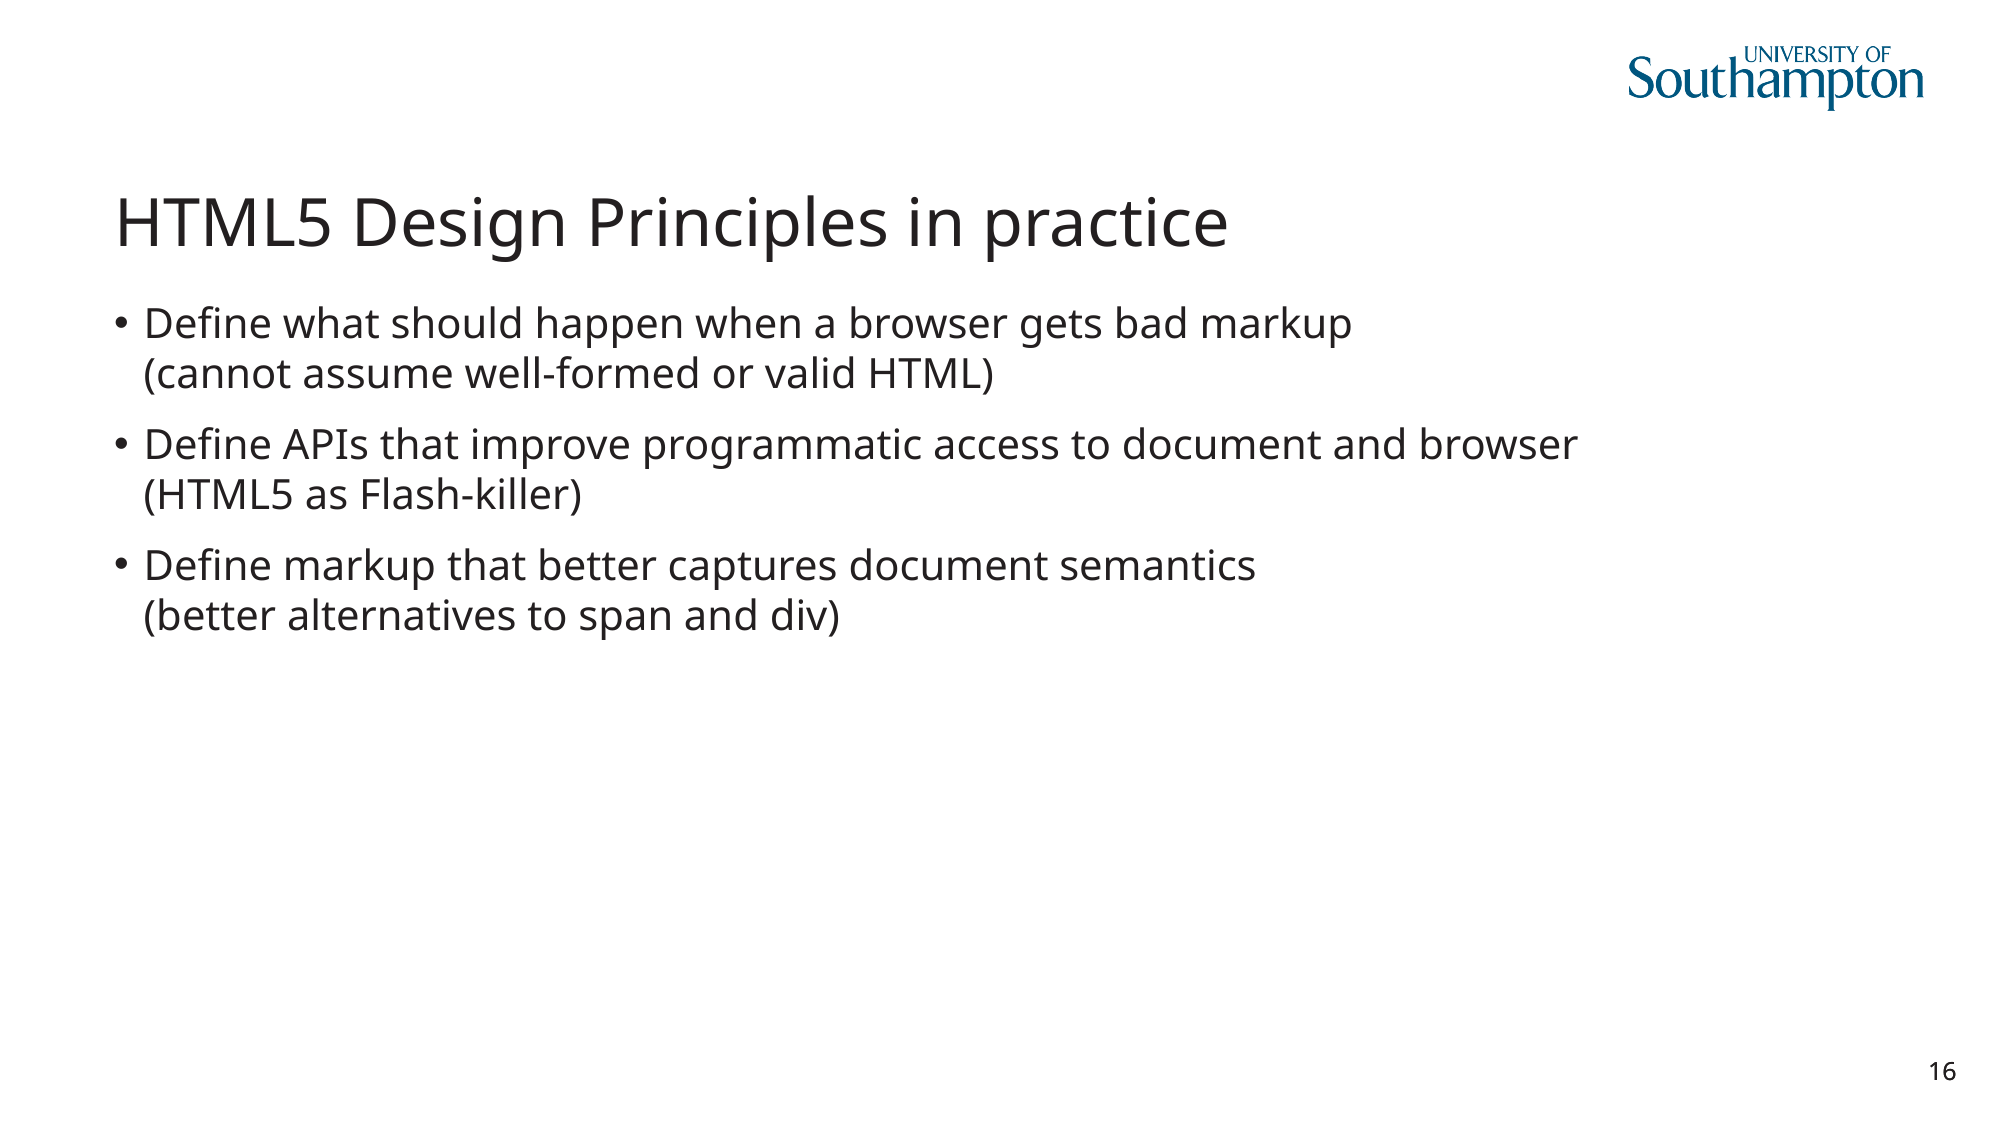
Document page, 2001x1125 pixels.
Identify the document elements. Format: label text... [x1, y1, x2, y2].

title HTML5 Design Principles in practice [102, 113, 1898, 268]
picture [1629, 71, 1648, 95]
picture [1629, 46, 1924, 111]
picture [1869, 48, 1877, 60]
list Define what should happen when a browser gets bad markup (cannot assume well-formed or valid HTML) Define APIs that improve programmatic access to document and browser (HTML5 as Flash-killer) Define markup that better captures document semantics (better alternatives to span and div) [102, 290, 1898, 1024]
slide_number 16 [1897, 1046, 1969, 1094]
